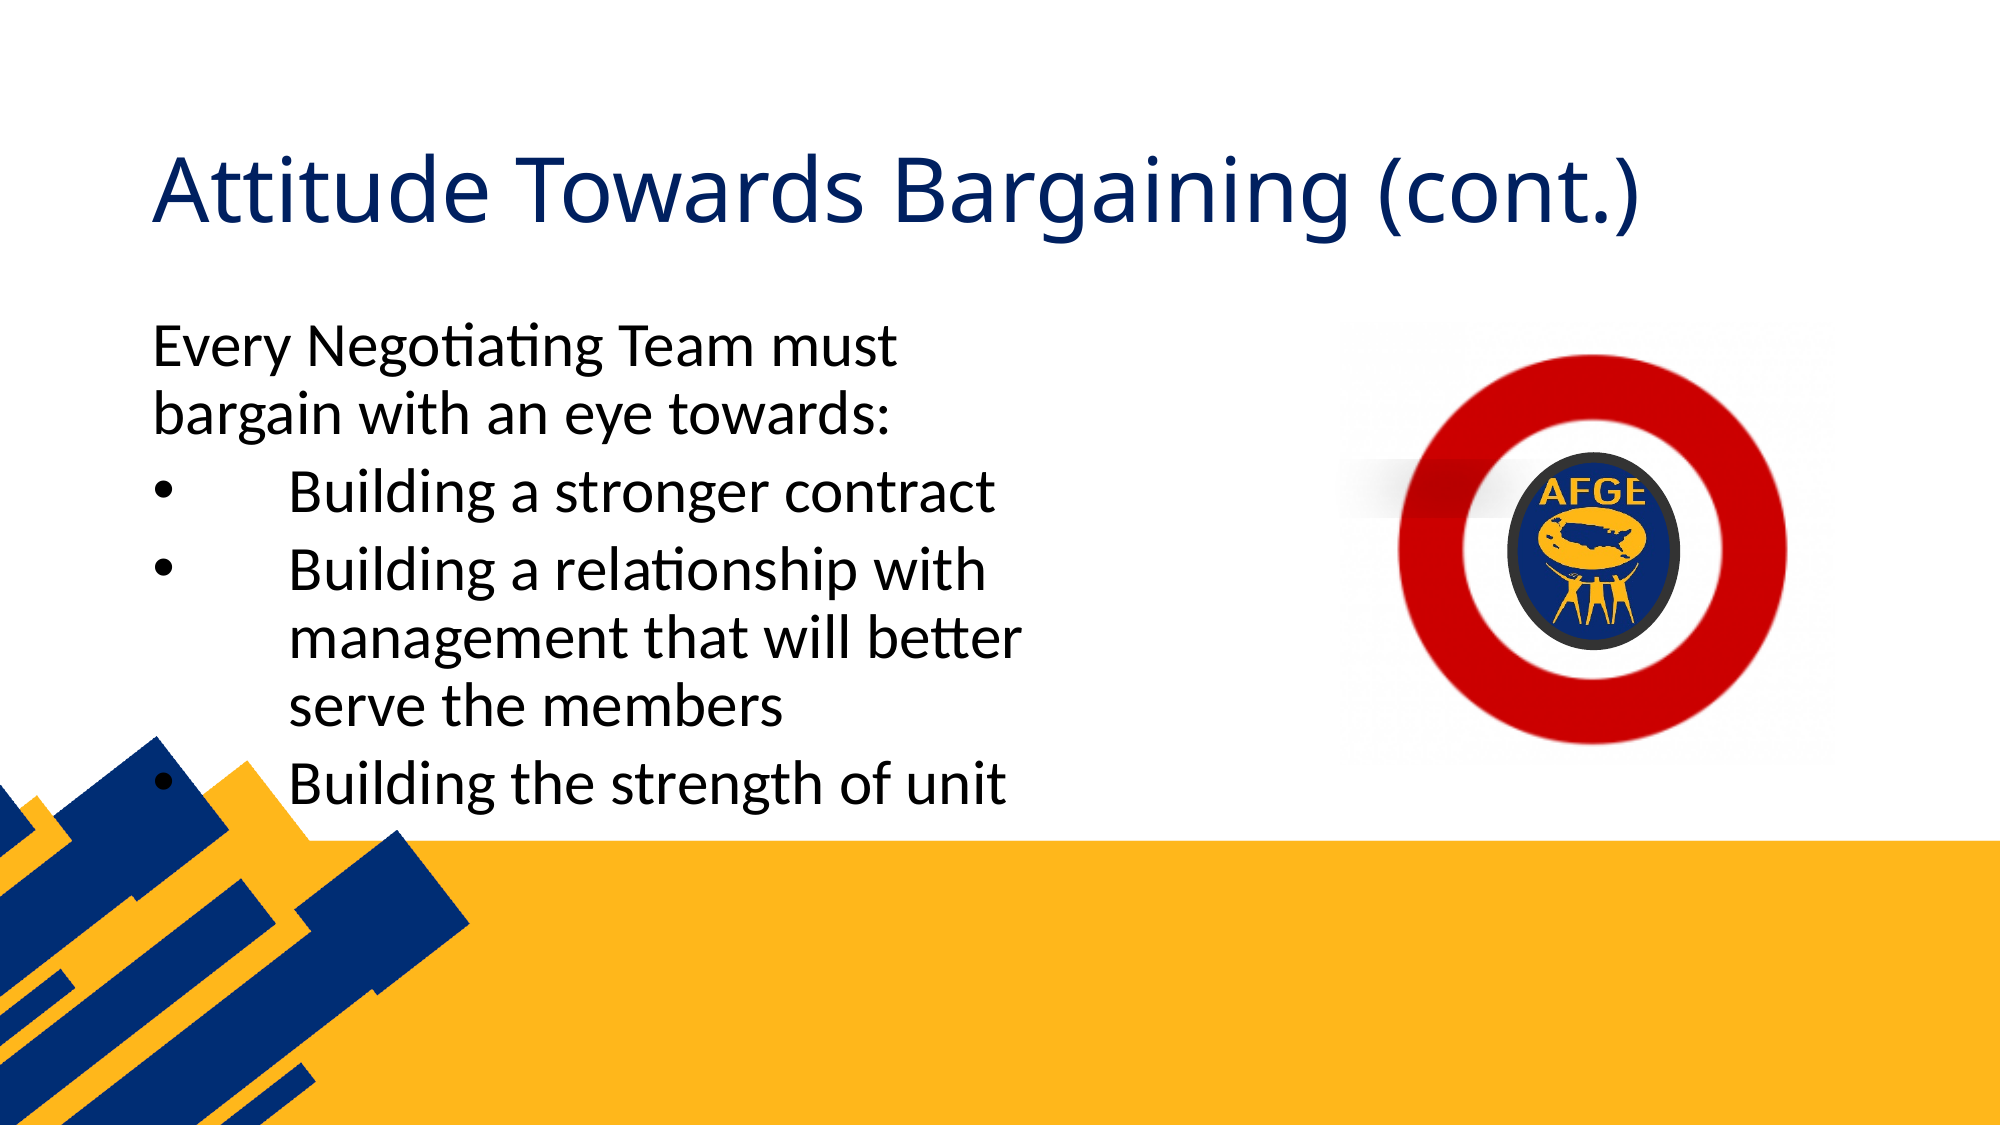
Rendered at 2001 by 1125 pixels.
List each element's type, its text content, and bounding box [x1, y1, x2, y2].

list Every Negotiating Team must bargain with an eye towards: Building a stronger contract Building a relationship with management that will better serve the members Building the strength of unit [137, 304, 1064, 963]
title Attitude Towards Bargaining (cont.) [137, 75, 1835, 250]
picture [0, 0, 2000, 1125]
